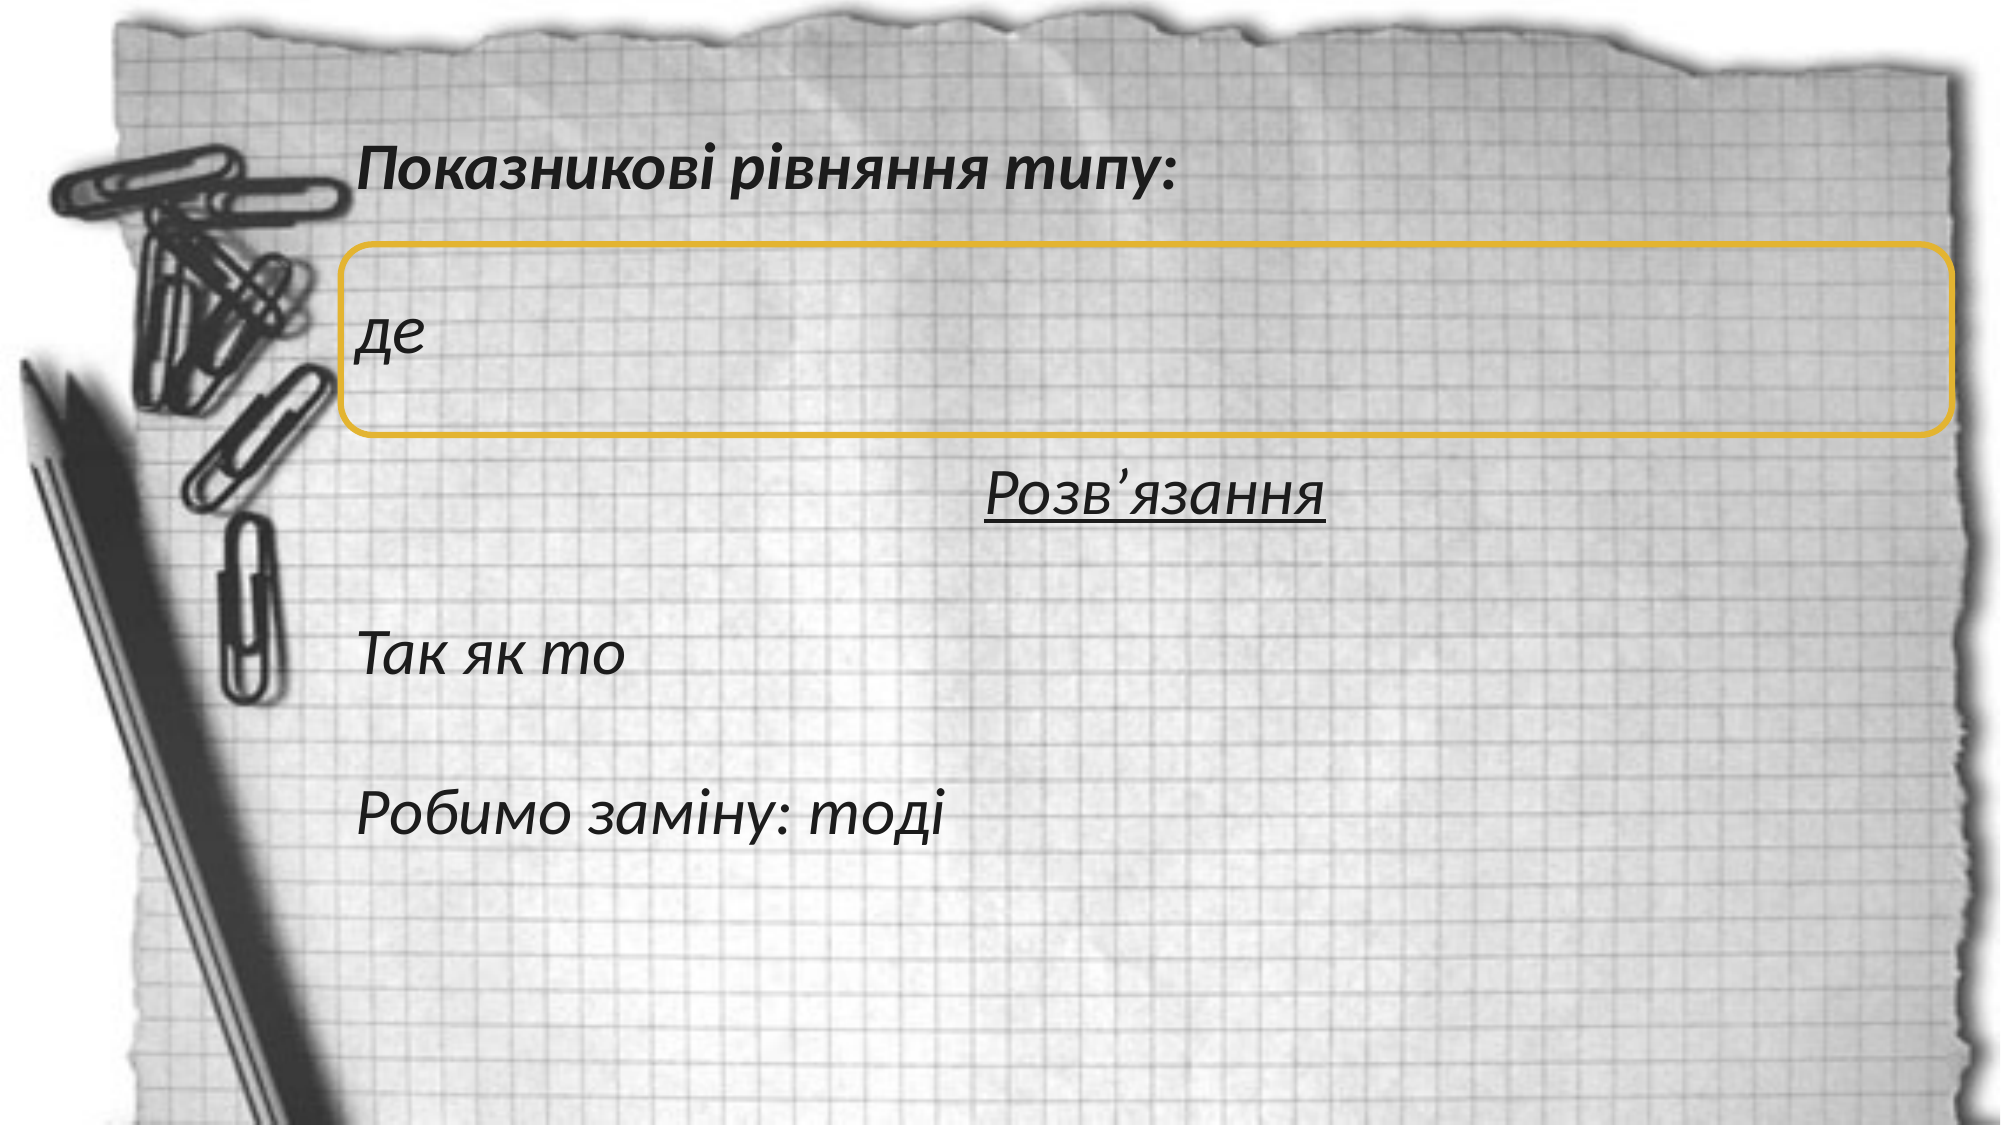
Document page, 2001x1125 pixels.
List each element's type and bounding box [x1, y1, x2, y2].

text_box [339, 243, 1954, 437]
picture [0, 0, 2001, 1125]
